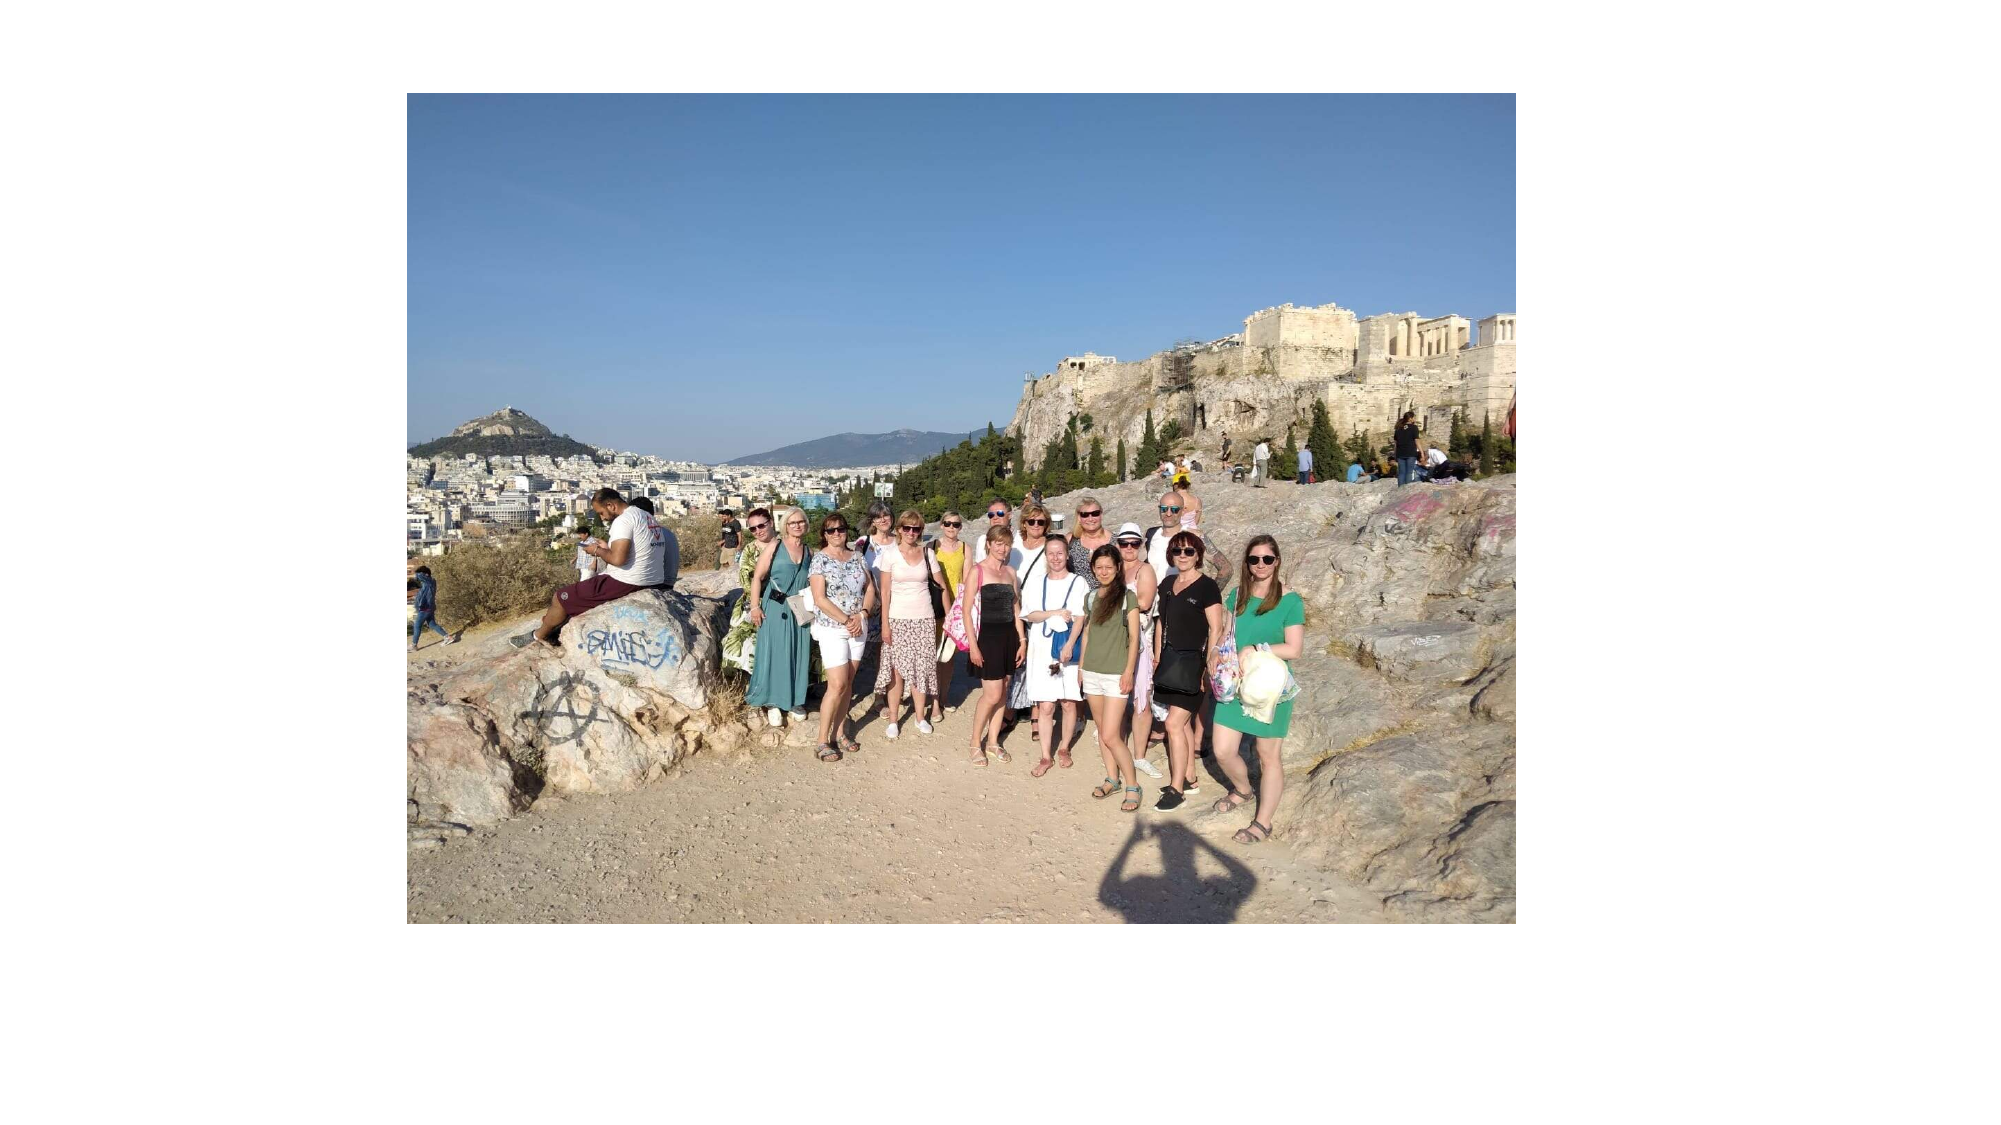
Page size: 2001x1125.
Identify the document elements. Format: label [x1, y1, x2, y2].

list [407, 93, 1516, 924]
